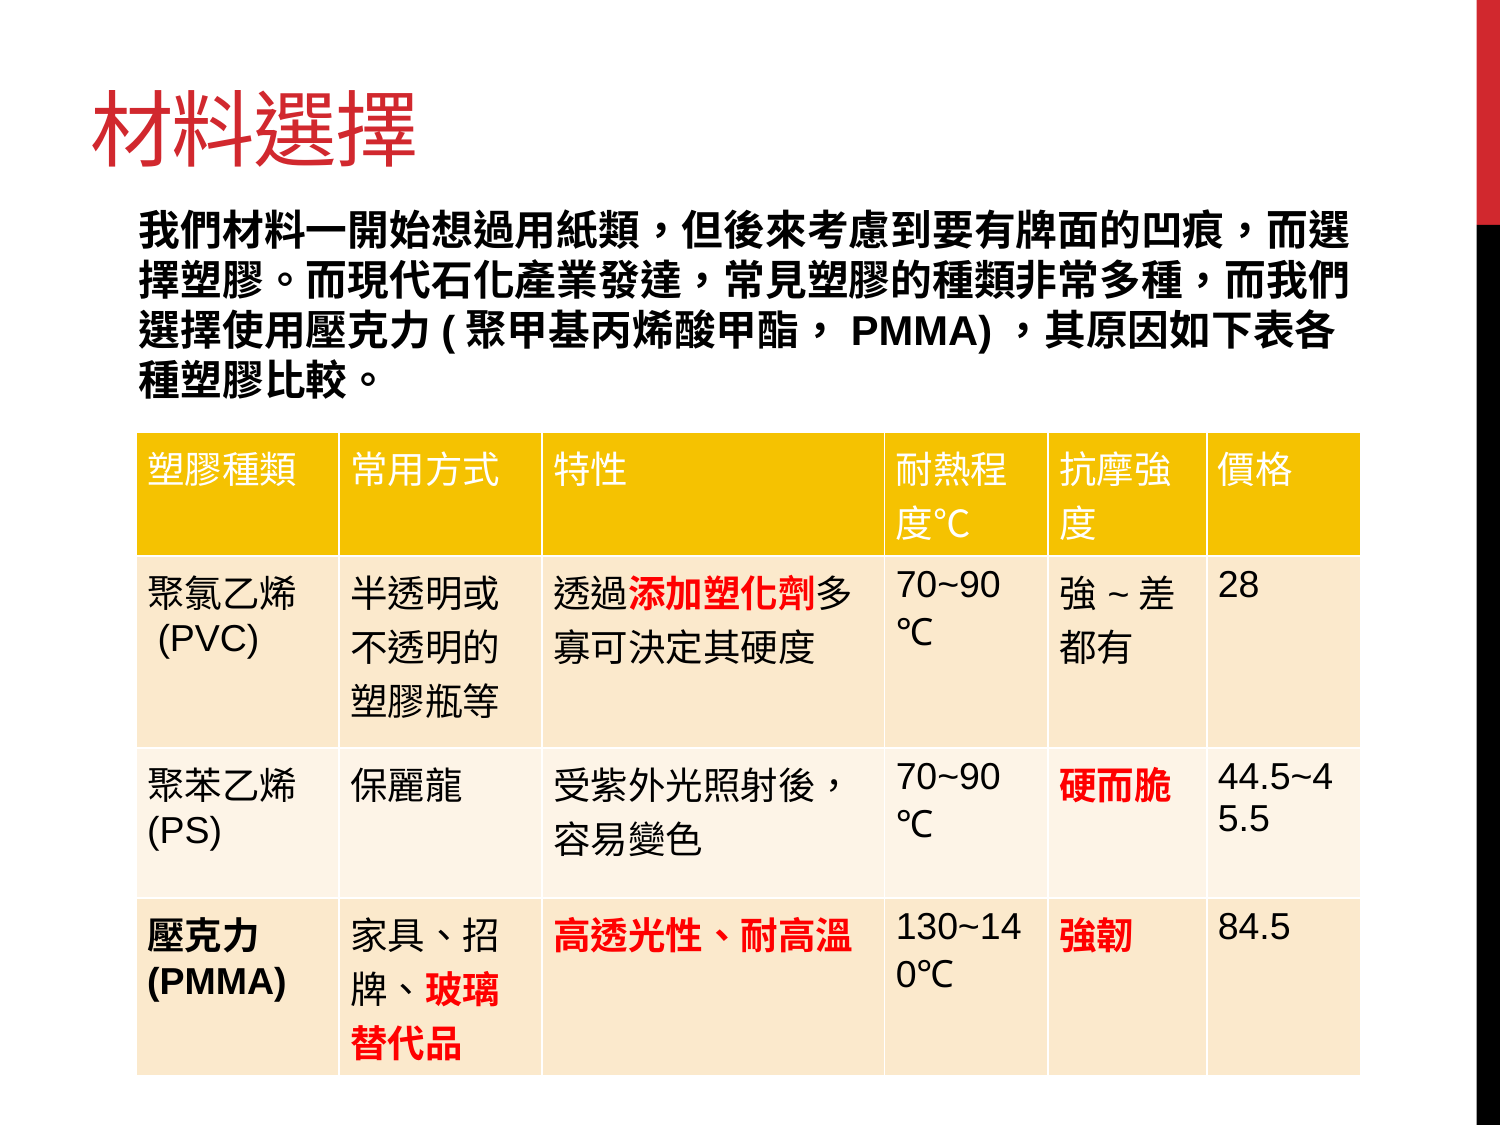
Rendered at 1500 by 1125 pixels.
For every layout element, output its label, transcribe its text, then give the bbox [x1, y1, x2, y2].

table_cell 高透光性、耐高溫 [543, 899, 884, 1075]
table_cell 70~90℃ [885, 557, 1047, 747]
title 材料選擇 [75, 25, 1025, 185]
table_cell 130~140℃ [885, 899, 1047, 1075]
list 我們材料一開始想過用紙類，但後來考慮到要有牌面的凹痕，而選擇塑膠。而現代石化產業發達，常見塑膠的種類非常多種，而我們選擇使用壓克力(聚甲基丙烯酸甲酯，PMMA)，其原因如下表各種塑膠比較。 [123, 196, 1374, 914]
table_cell 84.5 [1208, 899, 1360, 1075]
table_header 價格 [1208, 433, 1360, 555]
table_cell 28 [1208, 557, 1360, 747]
table_header 抗摩強度 [1049, 433, 1206, 555]
table_cell 70~90℃ [885, 749, 1047, 897]
table_cell 聚苯乙烯 (PS) [137, 749, 338, 897]
table_cell 透過添加塑化劑多寡可決定其硬度 [543, 557, 884, 747]
table_cell 壓克力(PMMA) [137, 899, 338, 1075]
table_cell 家具、招牌、玻璃替代品 [340, 899, 541, 1075]
table_header 耐熱程度℃ [885, 433, 1047, 555]
table_cell 聚氯乙烯 (PVC) [137, 557, 338, 747]
table_header 塑膠種類 [137, 433, 338, 555]
table_cell 半透明或不透明的 塑膠瓶等 [340, 557, 541, 747]
table_cell 受紫外光照射後，容易變色 [543, 749, 884, 897]
table_header 特性 [543, 433, 884, 555]
table_cell 44.5~45.5 [1208, 749, 1360, 897]
table_cell 強韌 [1049, 899, 1206, 1075]
table_header 常用方式 [340, 433, 541, 555]
table_cell 強~差 都有 [1049, 557, 1206, 747]
table_cell 硬而脆 [1049, 749, 1206, 897]
table_cell 保麗龍 [340, 749, 541, 897]
